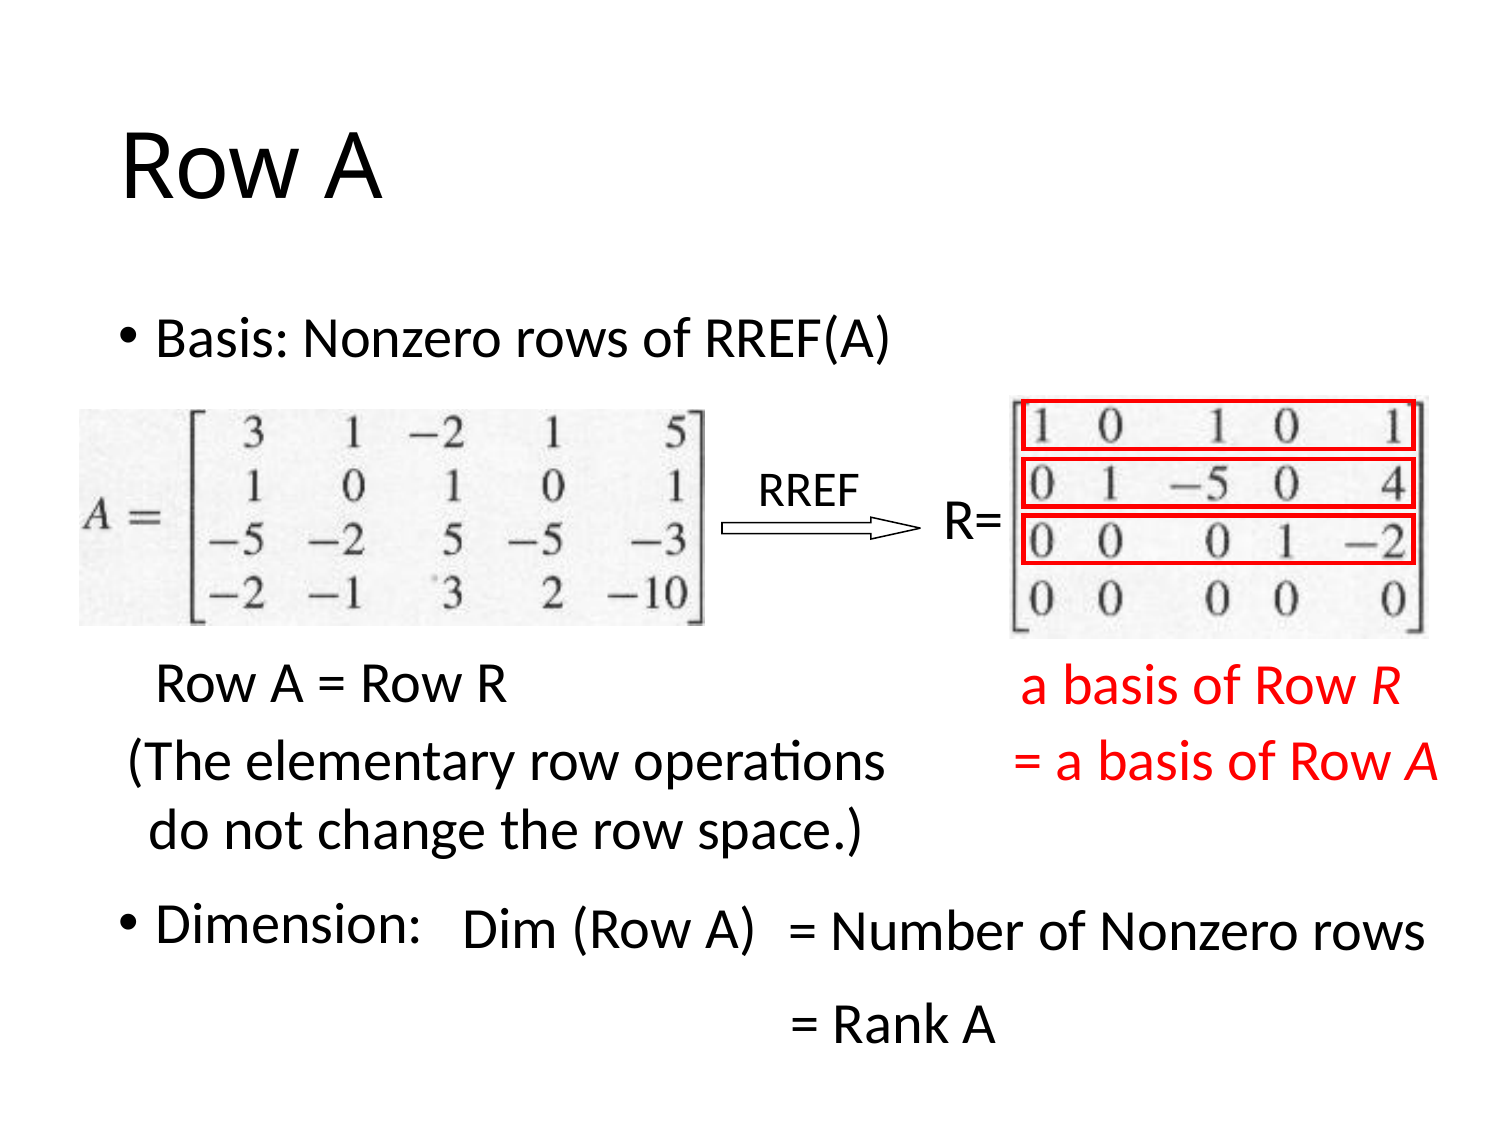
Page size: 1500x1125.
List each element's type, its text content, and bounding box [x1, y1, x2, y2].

text_box (The elementary row operations do not change the row space.) [103, 714, 911, 869]
text_box Row A = Row R [37, 636, 626, 722]
list Basis: Nonzero rows of RREF(A) Dimension: [103, 299, 1397, 1014]
text_box = a basis of Row A [998, 714, 1455, 799]
text_box Dim (Row A) [435, 882, 785, 968]
text_box a basis of Row R [1006, 639, 1418, 714]
text_box = Rank A [707, 977, 1080, 1063]
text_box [721, 449, 921, 540]
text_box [928, 395, 1429, 639]
title Row A [103, 59, 1397, 278]
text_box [79, 409, 705, 626]
text_box = Number of Nonzero rows [741, 885, 1474, 970]
